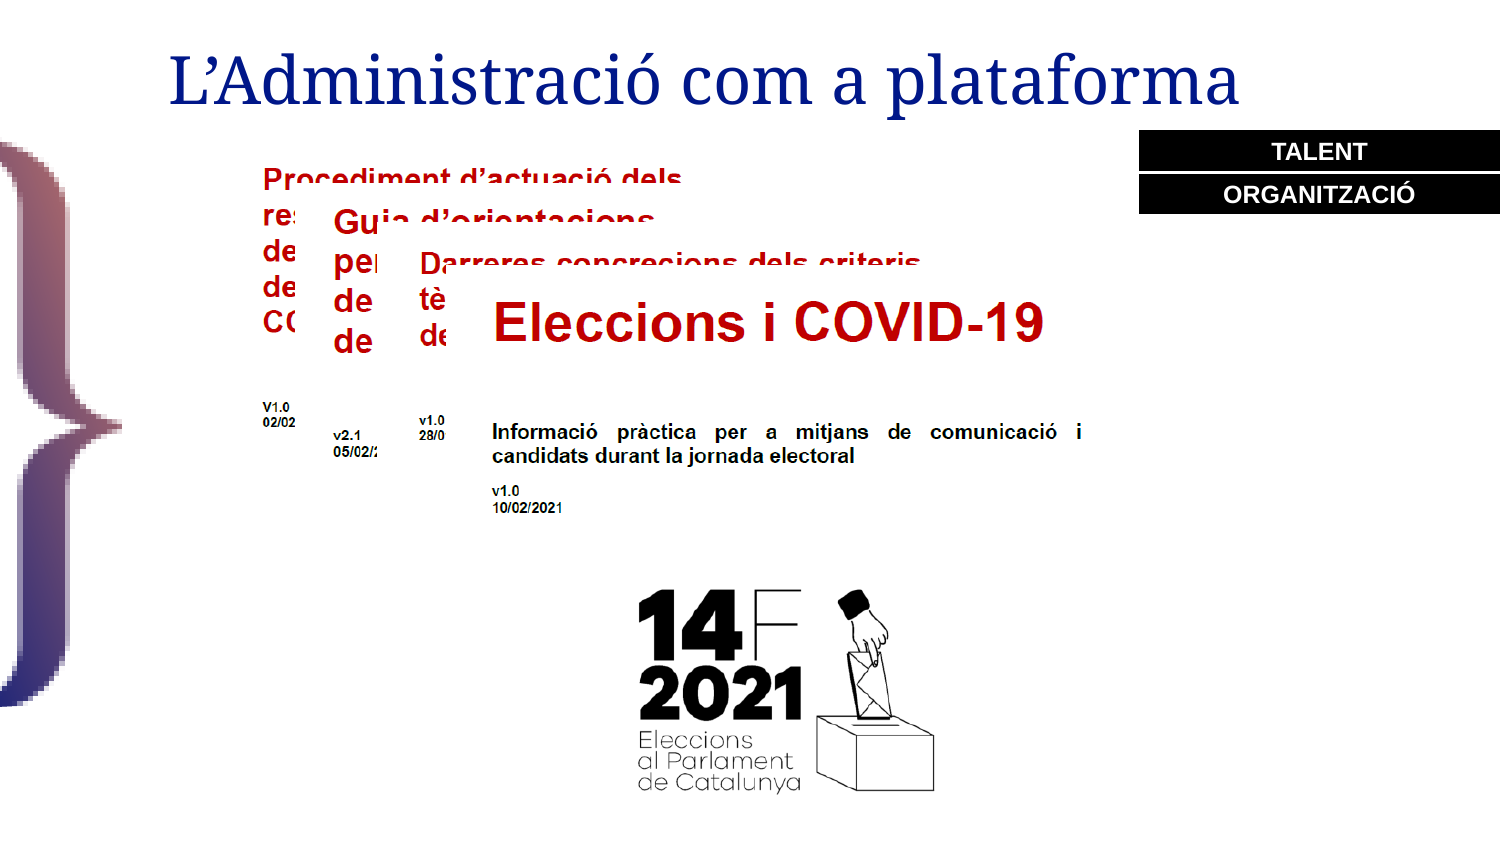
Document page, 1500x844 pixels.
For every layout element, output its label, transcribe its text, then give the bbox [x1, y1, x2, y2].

title L’Administració com a plataforma [153, 38, 1402, 127]
text_box TAlent [1139, 130, 1500, 171]
text_box Organització [1139, 174, 1500, 214]
picture [230, 148, 1105, 820]
